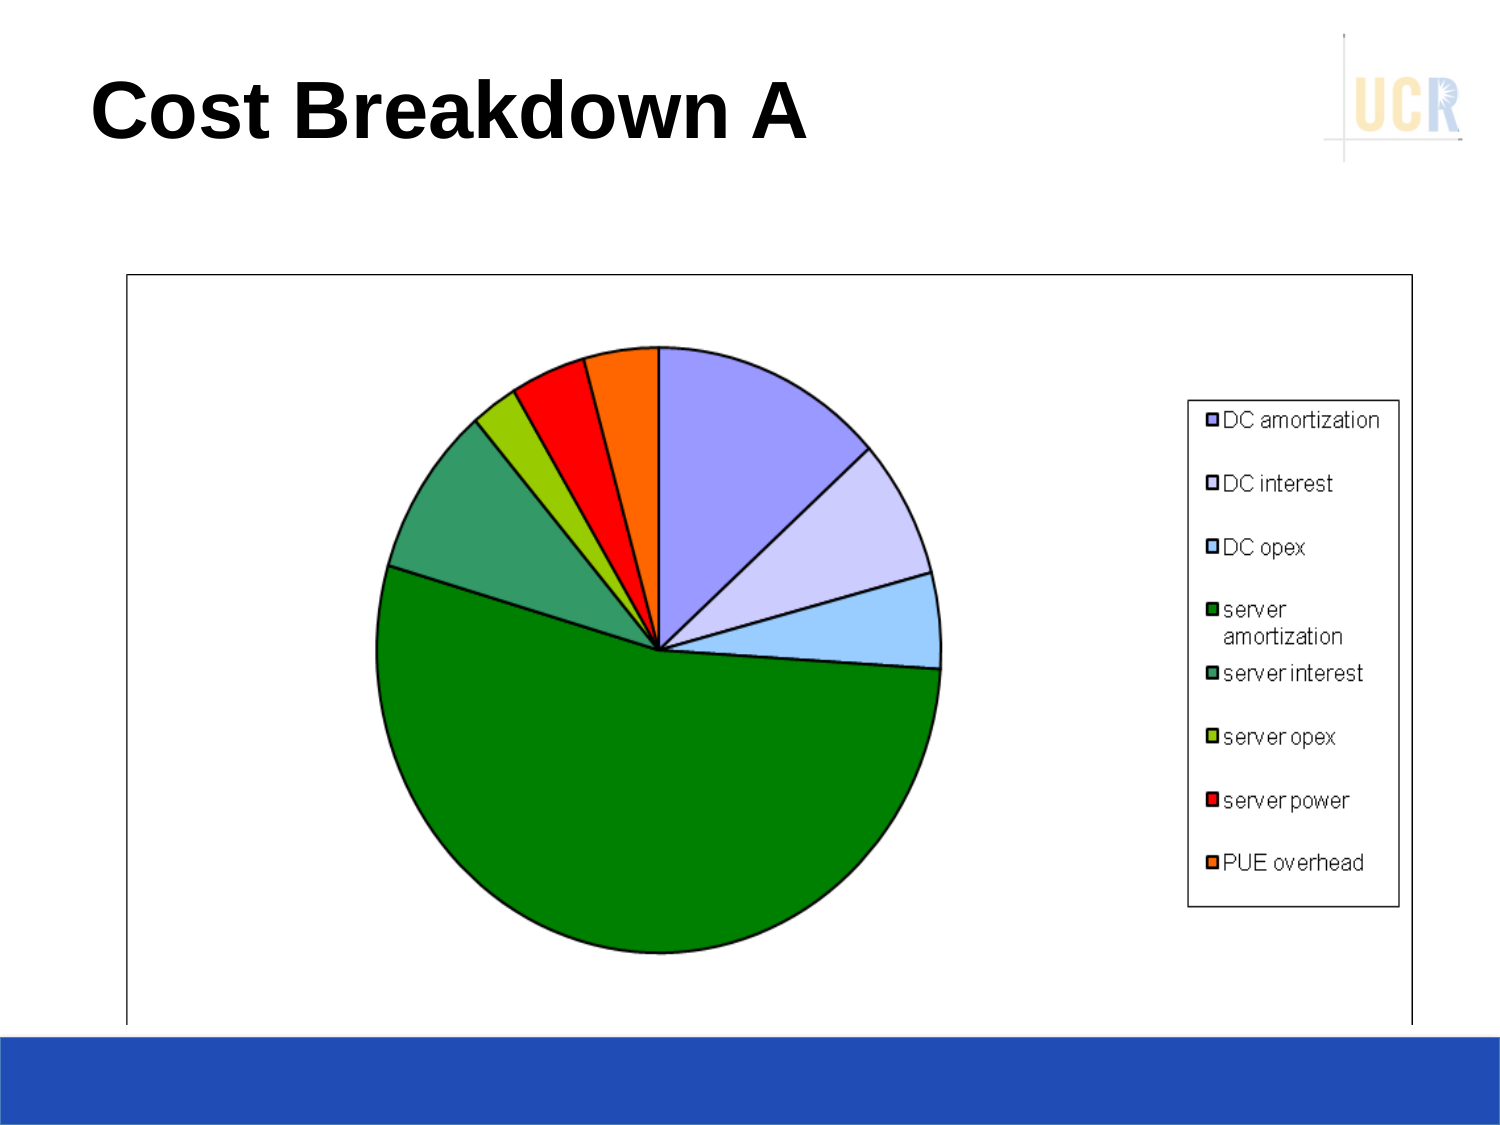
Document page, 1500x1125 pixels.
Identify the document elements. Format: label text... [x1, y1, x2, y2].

picture [1314, 9, 1498, 175]
title Cost Breakdown A [75, 37, 1459, 163]
picture [124, 274, 1413, 1026]
